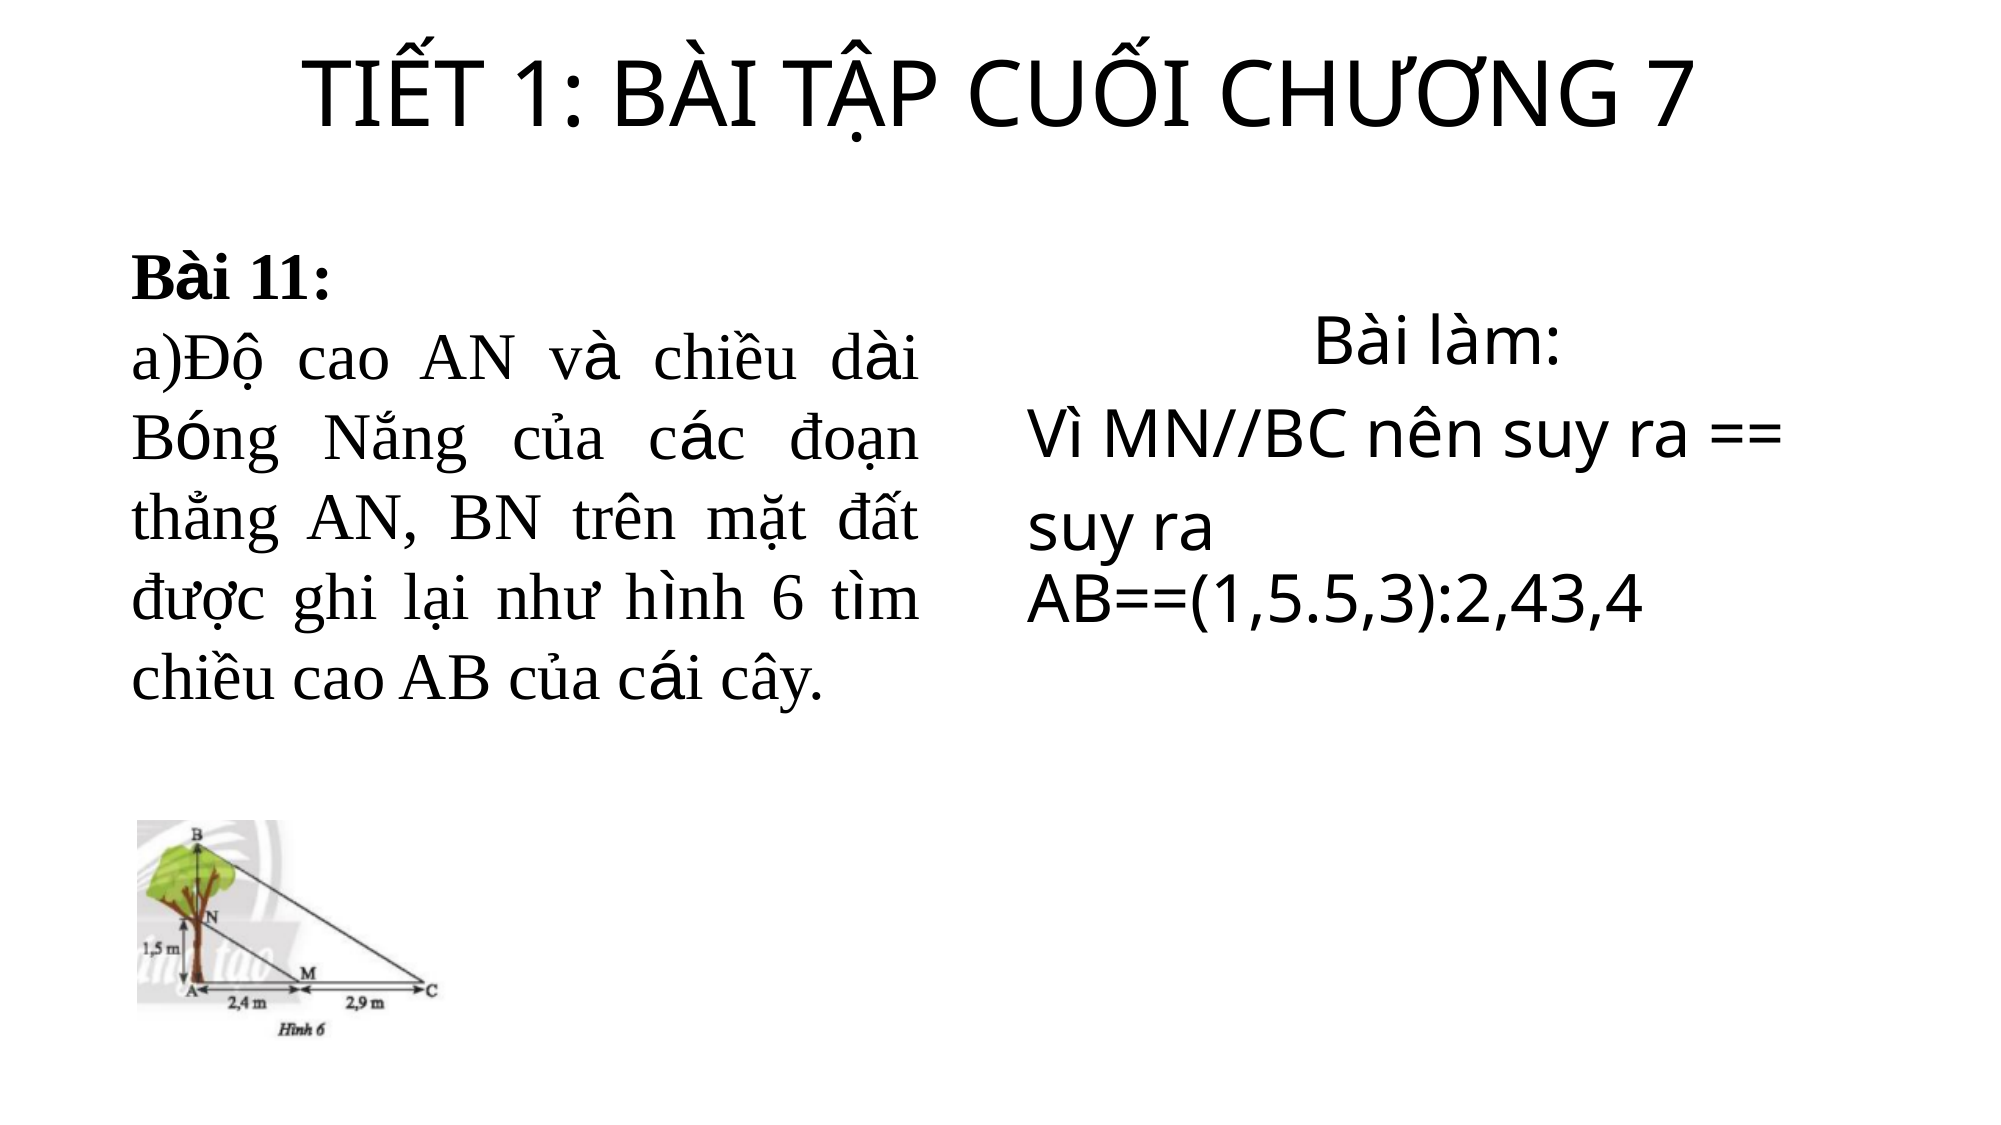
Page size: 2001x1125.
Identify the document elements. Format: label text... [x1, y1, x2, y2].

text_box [137, 820, 469, 1041]
title TIẾT 1: BÀI TẬP CUỐI CHƯƠNG 7 [137, 0, 1863, 206]
text_box Bài 11: a)Độ cao AN và chiều dài Bóng Nắng của các đoạn thẳng AN, BN trên mặt đất được ghi lại như hình 6 tìm chiều cao AB của cái cây. [116, 225, 936, 721]
